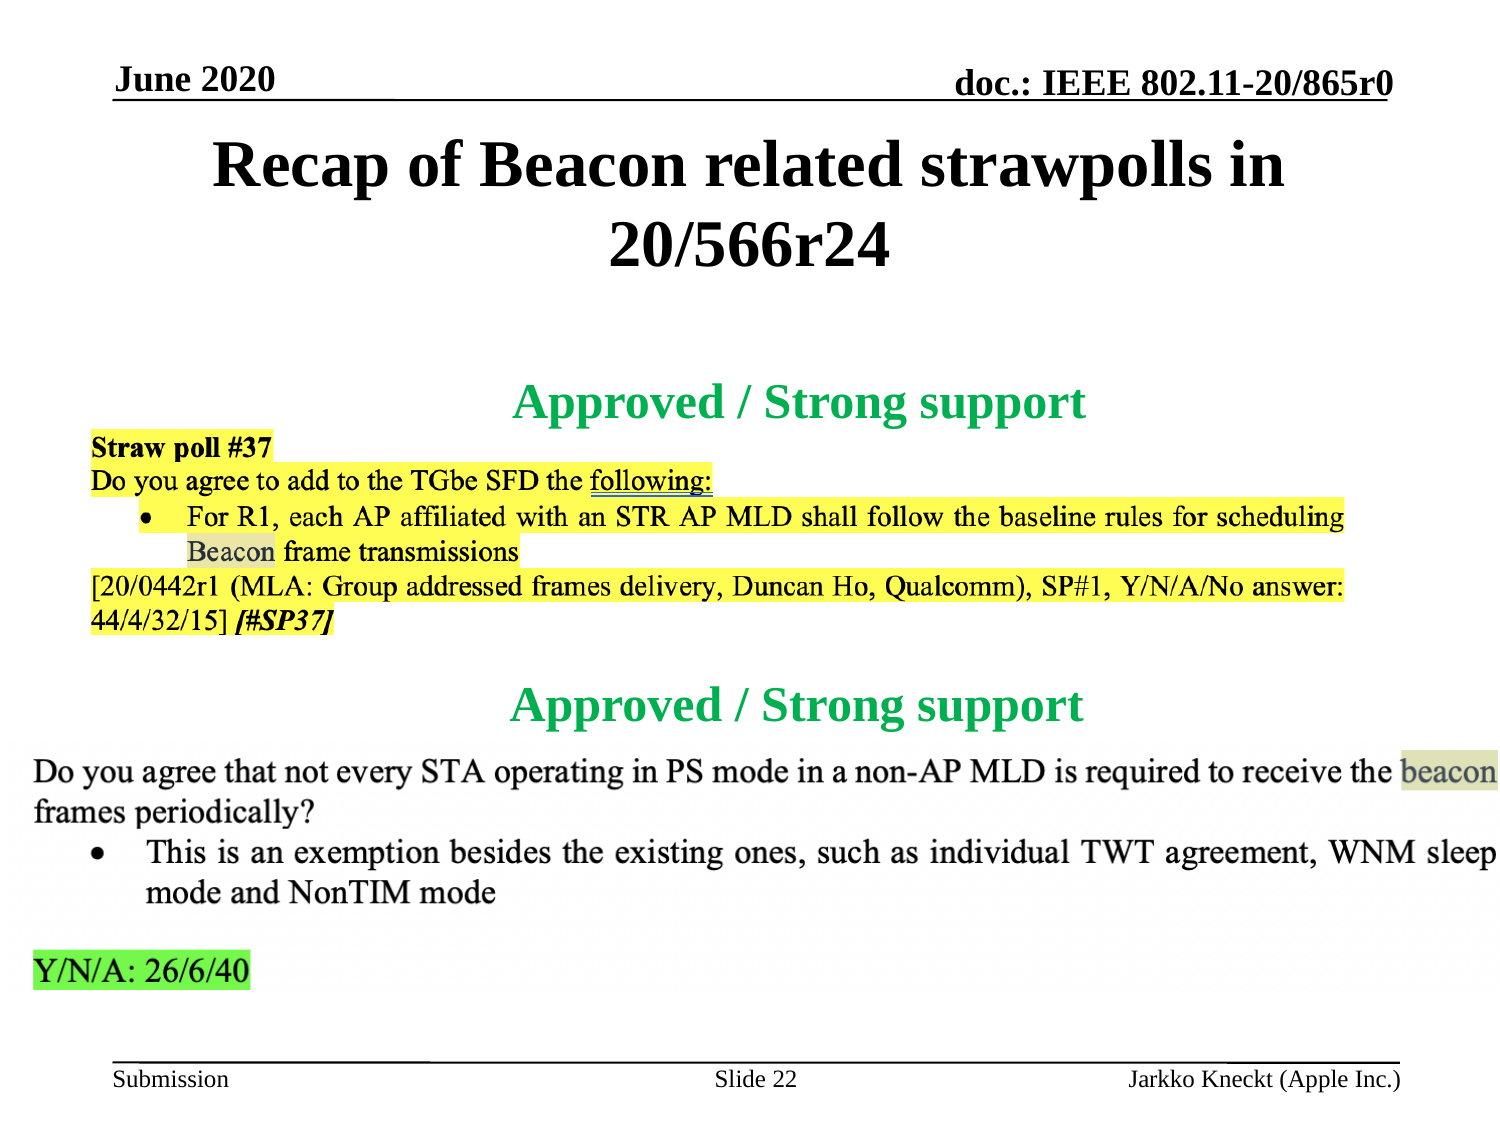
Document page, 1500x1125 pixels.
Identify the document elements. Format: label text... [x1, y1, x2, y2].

picture [7, 739, 1500, 994]
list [75, 429, 1351, 640]
slide_number Slide 22 [712, 1061, 800, 1123]
text_box Approved / Strong support [494, 664, 1099, 738]
footer Jarkko Kneckt (Apple Inc.) [878, 1061, 1402, 1093]
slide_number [114, 54, 423, 100]
text_box Approved / Strong support [497, 360, 1102, 428]
title Recap of Beacon related strawpolls in 20/566r24 [112, 112, 1388, 288]
